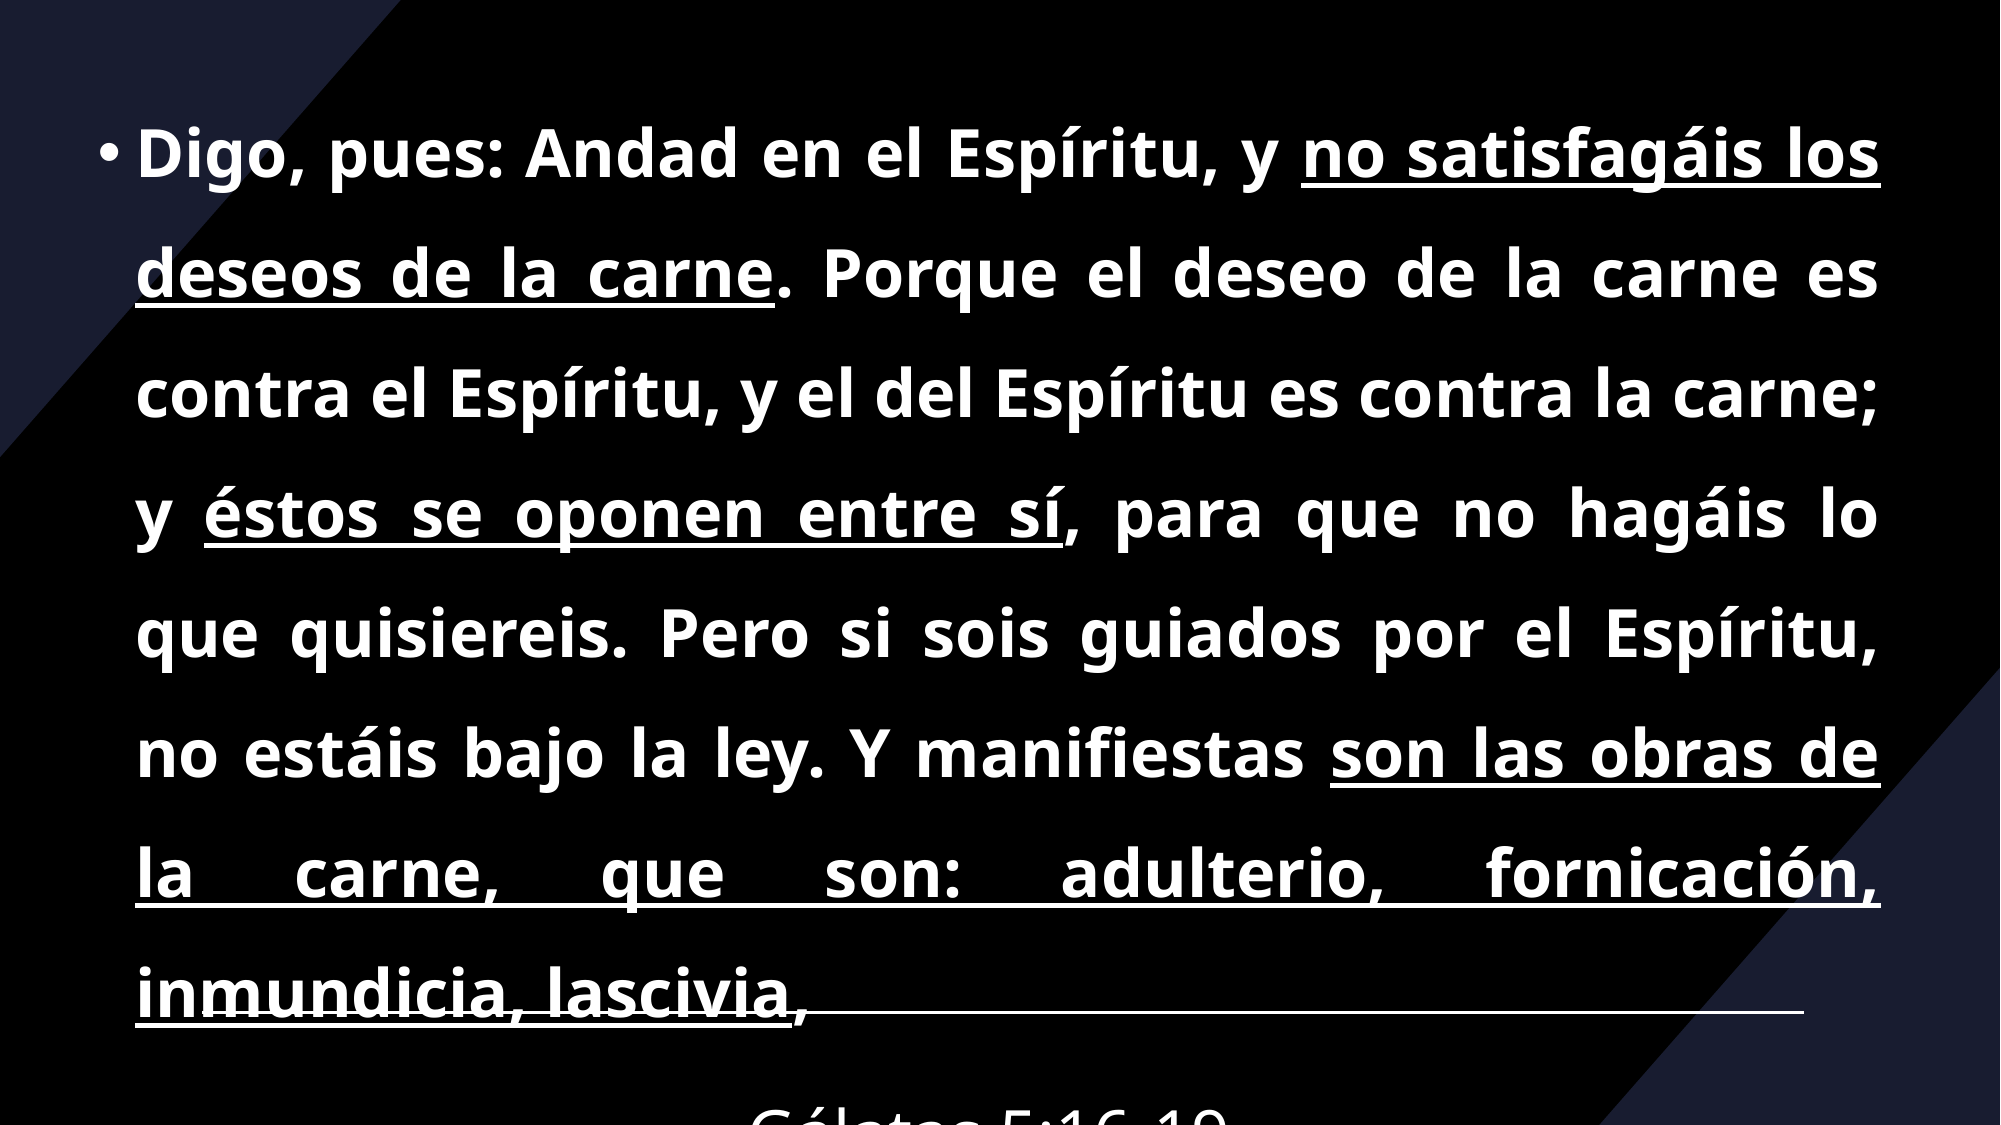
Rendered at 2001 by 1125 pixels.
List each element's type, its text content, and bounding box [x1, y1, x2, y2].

list Digo, pues: Andad en el Espíritu, y no satisfagáis los deseos de la carne. Porque el deseo de la carne es contra el Espíritu, y el del Espíritu es contra la carne; y éstos se oponen entre sí, para que no hagáis lo que quisiereis. Pero si sois guiados por el Espíritu, no estáis bajo la ley. Y manifiestas son las obras de la carne, que son: adulterio, fornicación, inmundicia, lascivia, Gálatas 5:16-19 [82, 63, 1896, 1006]
